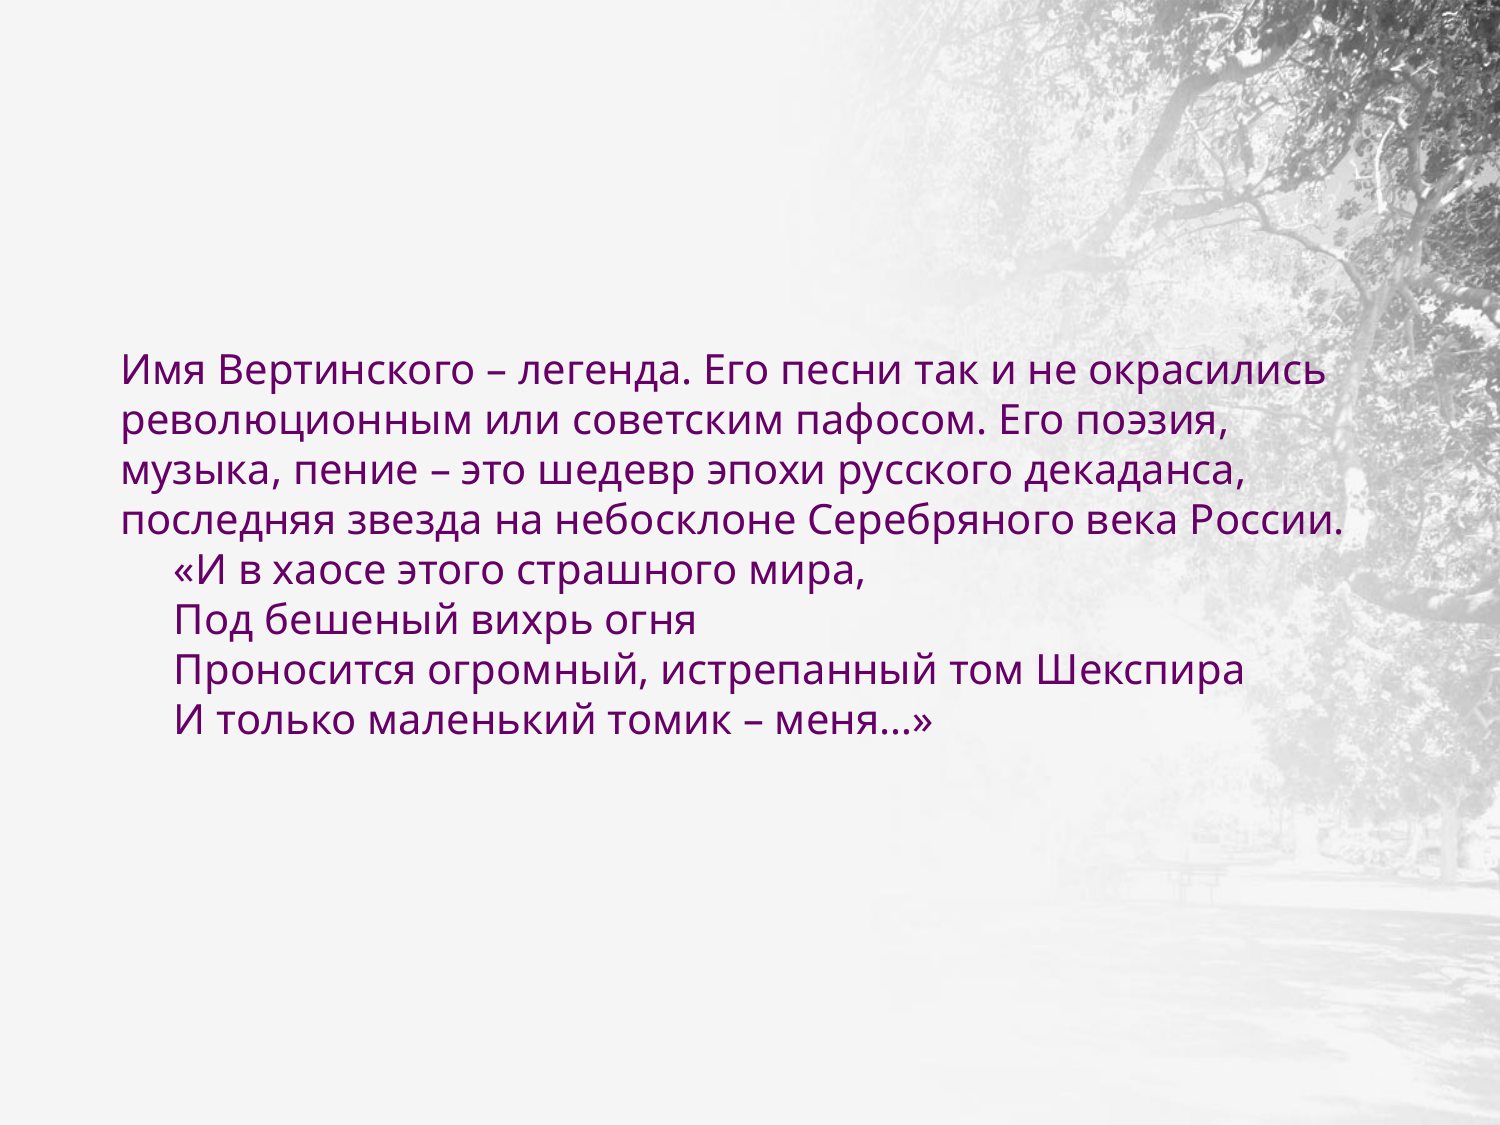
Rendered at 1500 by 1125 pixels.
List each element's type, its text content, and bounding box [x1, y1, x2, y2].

title Имя Вертинского – легенда. Его песни так и не окрасились революционным или советским пафосом. Его поэзия, музыка, пение – это шедевр эпохи русского декаданса, последняя звезда на небосклоне Серебряного века России. «И в хаосе этого страшного мира, Под бешеный вихрь огня Проносится огромный, истрепанный том Шекспира И только маленький томик – меня…» [105, 257, 1383, 1079]
picture [0, 0, 1500, 1125]
